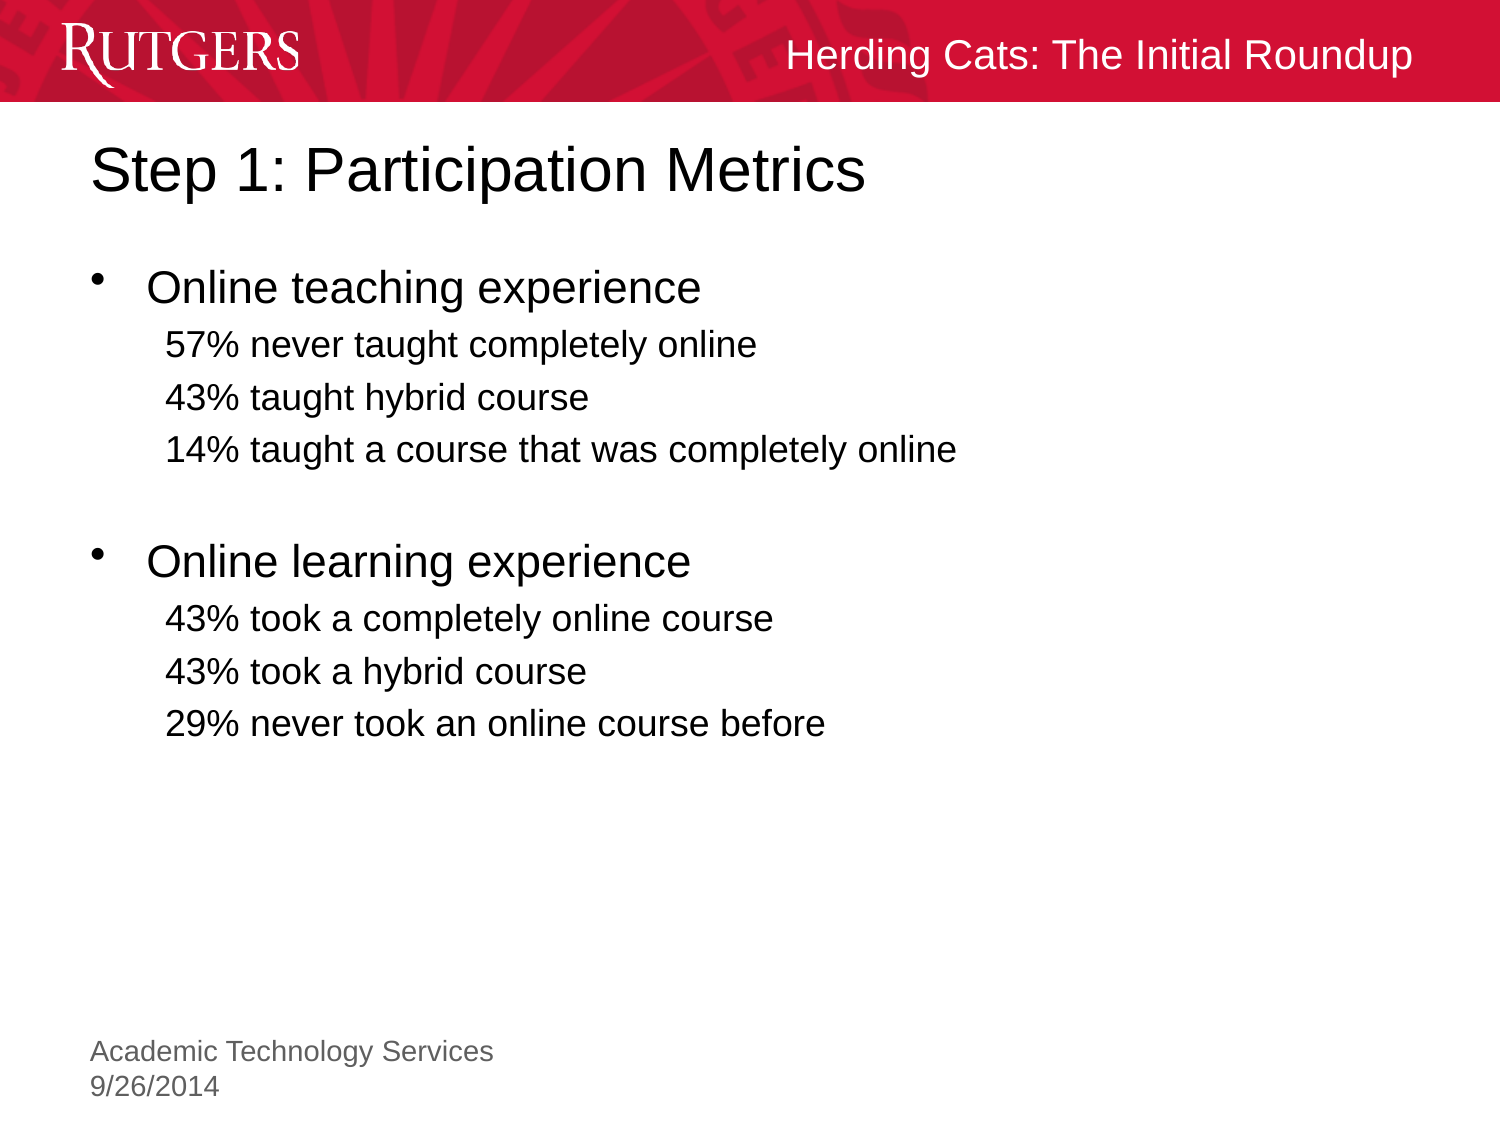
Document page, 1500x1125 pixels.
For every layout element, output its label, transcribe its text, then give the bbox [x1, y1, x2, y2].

title Step 1: Participation Metrics [75, 99, 1425, 233]
list Online teaching experience 57% never taught completely online 43% taught hybrid course 14% taught a course that was completely online Online learning experience 43% took a completely online course 43% took a hybrid course 29% never took an online course before [75, 249, 1425, 994]
picture [0, 0, 1500, 102]
